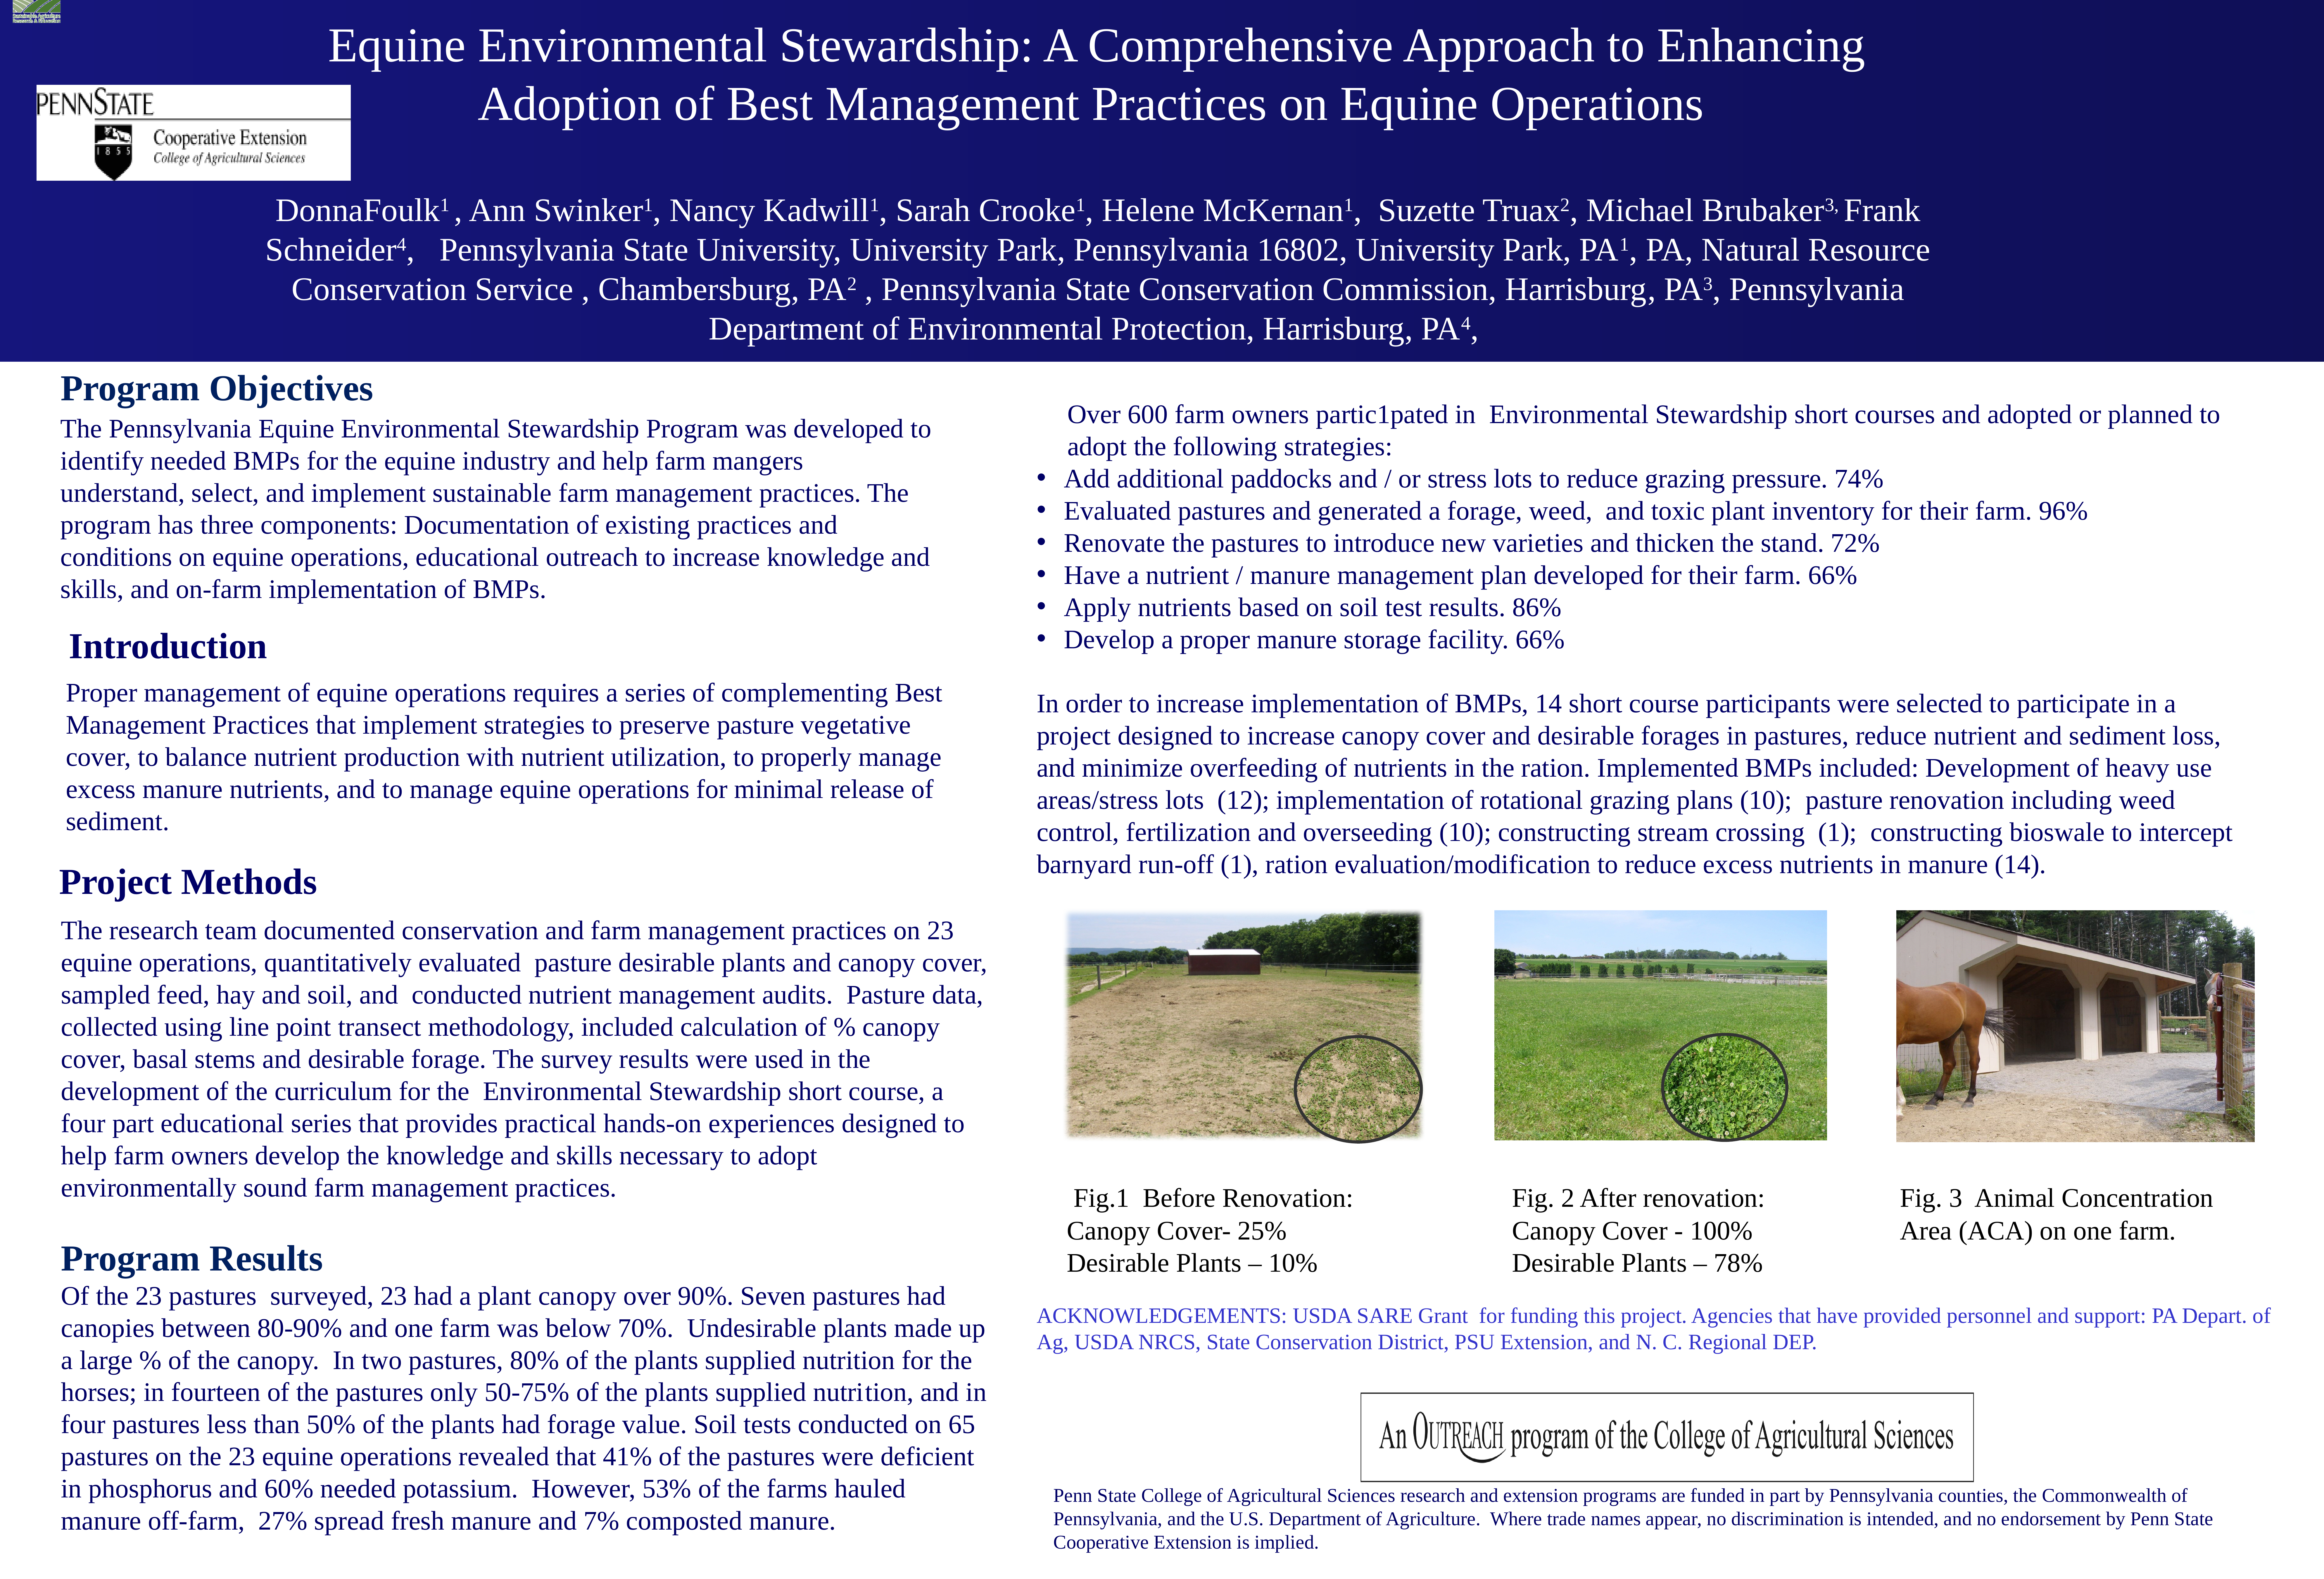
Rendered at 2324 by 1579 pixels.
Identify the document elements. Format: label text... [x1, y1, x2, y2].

text_box ACKNOWLEDGEMENTS: USDA SARE Grant for funding this project. Agencies that have provided personnel and support: PA Depart. of Ag, USDA NRCS, State Conservation District, PSU Extension, and N. C. Regional DEP. [1032, 1299, 2285, 1356]
text_box The Pennsylvania Equine Environmental Stewardship Program was developed to identify needed BMPs for the equine industry and help farm mangers understand, select, and implement sustainable farm management practices. The program has three components: Documentation of existing practices and conditions on equine operations, educational outreach to increase knowledge and skills, and on-farm implementation of BMPs. [25, 408, 939, 670]
picture [1358, 1389, 1976, 1486]
text_box Introduction [65, 619, 726, 668]
text_box [0, 22, 2324, 362]
text_box Fig.1 Before Renovation: Fig. 2 After renovation: Fig. 3 Animal Concentration Canopy Cover- 25% Canopy Cover - 100% Area (ACA) on one farm. Desirable Plants – 10% Desirable Plants – 78% [1062, 1175, 2287, 1279]
picture [1062, 908, 1425, 1142]
text_box [68, 0, 2324, 22]
text_box [37, 362, 2287, 1237]
text_box Project Methods [55, 855, 1032, 904]
text_box Over 600 farm owners partic1pated in Environmental Stewardship short courses and adopted or planned to adopt the following strategies: Add additional paddocks and / or stress lots to reduce grazing pressure. 74% Evaluated pastures and generated a forage, weed, and toxic plant inventory for their farm. 96% Renovate the pastures to introduce new varieties and thicken the stand. 72% Have a nutrient / manure management plan developed for their farm. 66% Apply nutrients based on soil test results. 86% Develop a proper manure storage facility. 66% In order to increase implementation of BMPs, 14 short course participants were selected to participate in a project designed to increase canopy cover and desirable forages in pastures, reduce nutrient and sediment loss, and minimize overfeeding of nutrients in the ration. Implemented BMPs included: Development of heavy use areas/stress lots (12); implementation of rotational grazing plans (10); pasture renovation including weed control, fertilization and overseeding (10); constructing stream crossing (1); constructing bioswale to intercept barnyard run-off (1), ration evaluation/modification to reduce excess nutrients in manure (14). [1032, 362, 2257, 945]
picture [36, 85, 351, 181]
picture [1494, 910, 1827, 1141]
text_box Penn State College of Agricultural Sciences research and extension programs are funded in part by Pennsylvania counties, the Commonwealth of Pennsylvania, and the U.S. Department of Agriculture. Where trade names appear, no discrimination is intended, and no endorsement by Penn State Cooperative Extension is implied. [1032, 1480, 2287, 1579]
picture [7, 0, 66, 31]
text_box Proper management of equine operations requires a series of complementing Best Management Practices that implement strategies to preserve pasture vegetative cover, to balance nutrient production with nutrient utilization, to properly manage excess manure nutrients, and to manage equine operations for minimal release of sediment. [61, 673, 970, 838]
text_box The research team documented conservation and farm management practices on 23 equine operations, quantitatively evaluated pasture desirable plants and canopy cover, sampled feed, hay and soil, and conducted nutrient management audits. Pasture data, collected using line point transect methodology, included calculation of % canopy cover, basal stems and desirable forage. The survey results were used in the development of the curriculum for the Environmental Stewardship short course, a four part educational series that provides practical hands-on experiences designed to help farm owners develop the knowledge and skills necessary to adopt environmentally sound farm management practices. Program Results Of the 23 pastures surveyed, 23 had a plant can­opy over 90%. Seven pastures had canopies between 80-90% and one farm was below 70%. Undesirable plants made up a large % of the canopy. In two pastures, 80% of the plants supplied nutrition for the horses; in fourteen of the pastures only 50-75% of the plants supplied nutri­tion, and in four pastures less than 50% of the plants had forage value. Soil tests conducted on 65 pastures on the 23 equine operations revealed that 41% of the pastures were deficient in phosphorus and 60% needed potassium. However, 53% of the farms hauled manure off-farm, 27% spread fresh manure and 7% composted manure. . [56, 910, 994, 1579]
text_box [1004, 372, 1013, 426]
text_box Program Objectives [56, 361, 387, 408]
title Equine Environmental Stewardship: A Comprehensive Approach to Enhancing Adoption of Best Management Practices on Equine Operations DonnaFoulk1 , Ann Swinker1, Nancy Kadwill1, Sarah Crooke1, Helene McKernan1, Suzette Truax2, Michael Brubaker3, Frank Schneider4, Pennsylvania State University, University Park, Pennsylvania 16802, University Park, PA1, PA, Natural Resource Conservation Service , Chambersburg, PA2 , Pennsylvania State Conservation Commission, Harrisburg, PA3, Pennsylvania Department of Environmental Protection, Harrisburg, PA4, Donna Foulk, Ann Swinker, Sarah Crooke, Helene McKernan, Pennsylvania State University, University Park, Pennsylvania [259, 22, 1937, 344]
picture [1896, 910, 2255, 1142]
text_box [0, 0, 6, 22]
